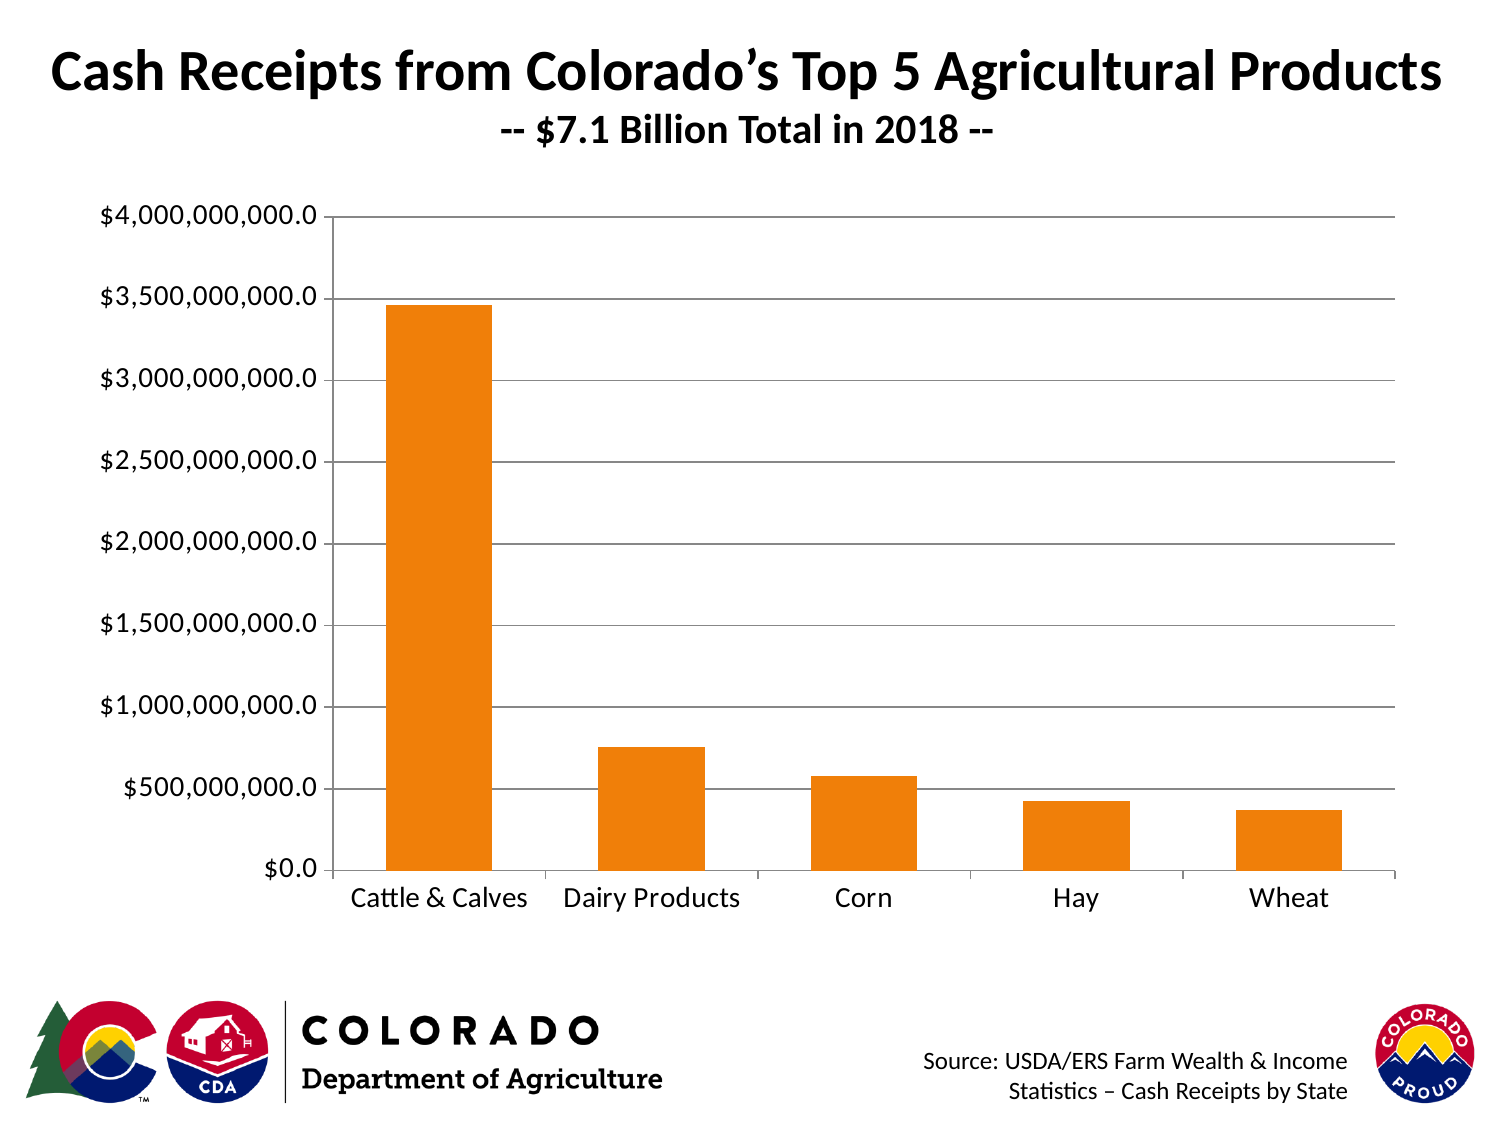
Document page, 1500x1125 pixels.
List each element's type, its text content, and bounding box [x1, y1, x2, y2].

picture [24, 999, 663, 1104]
title Cash Receipts from Colorado’s Top 5 Agricultural Products -- $7.1 Billion Total in 2018 -- [24, 45, 1470, 140]
picture [1372, 1002, 1475, 1104]
chart [72, 187, 1423, 931]
text_box Source: USDA/ERS Farm Wealth & Income Statistics – Cash Receipts by State [892, 1037, 1364, 1113]
